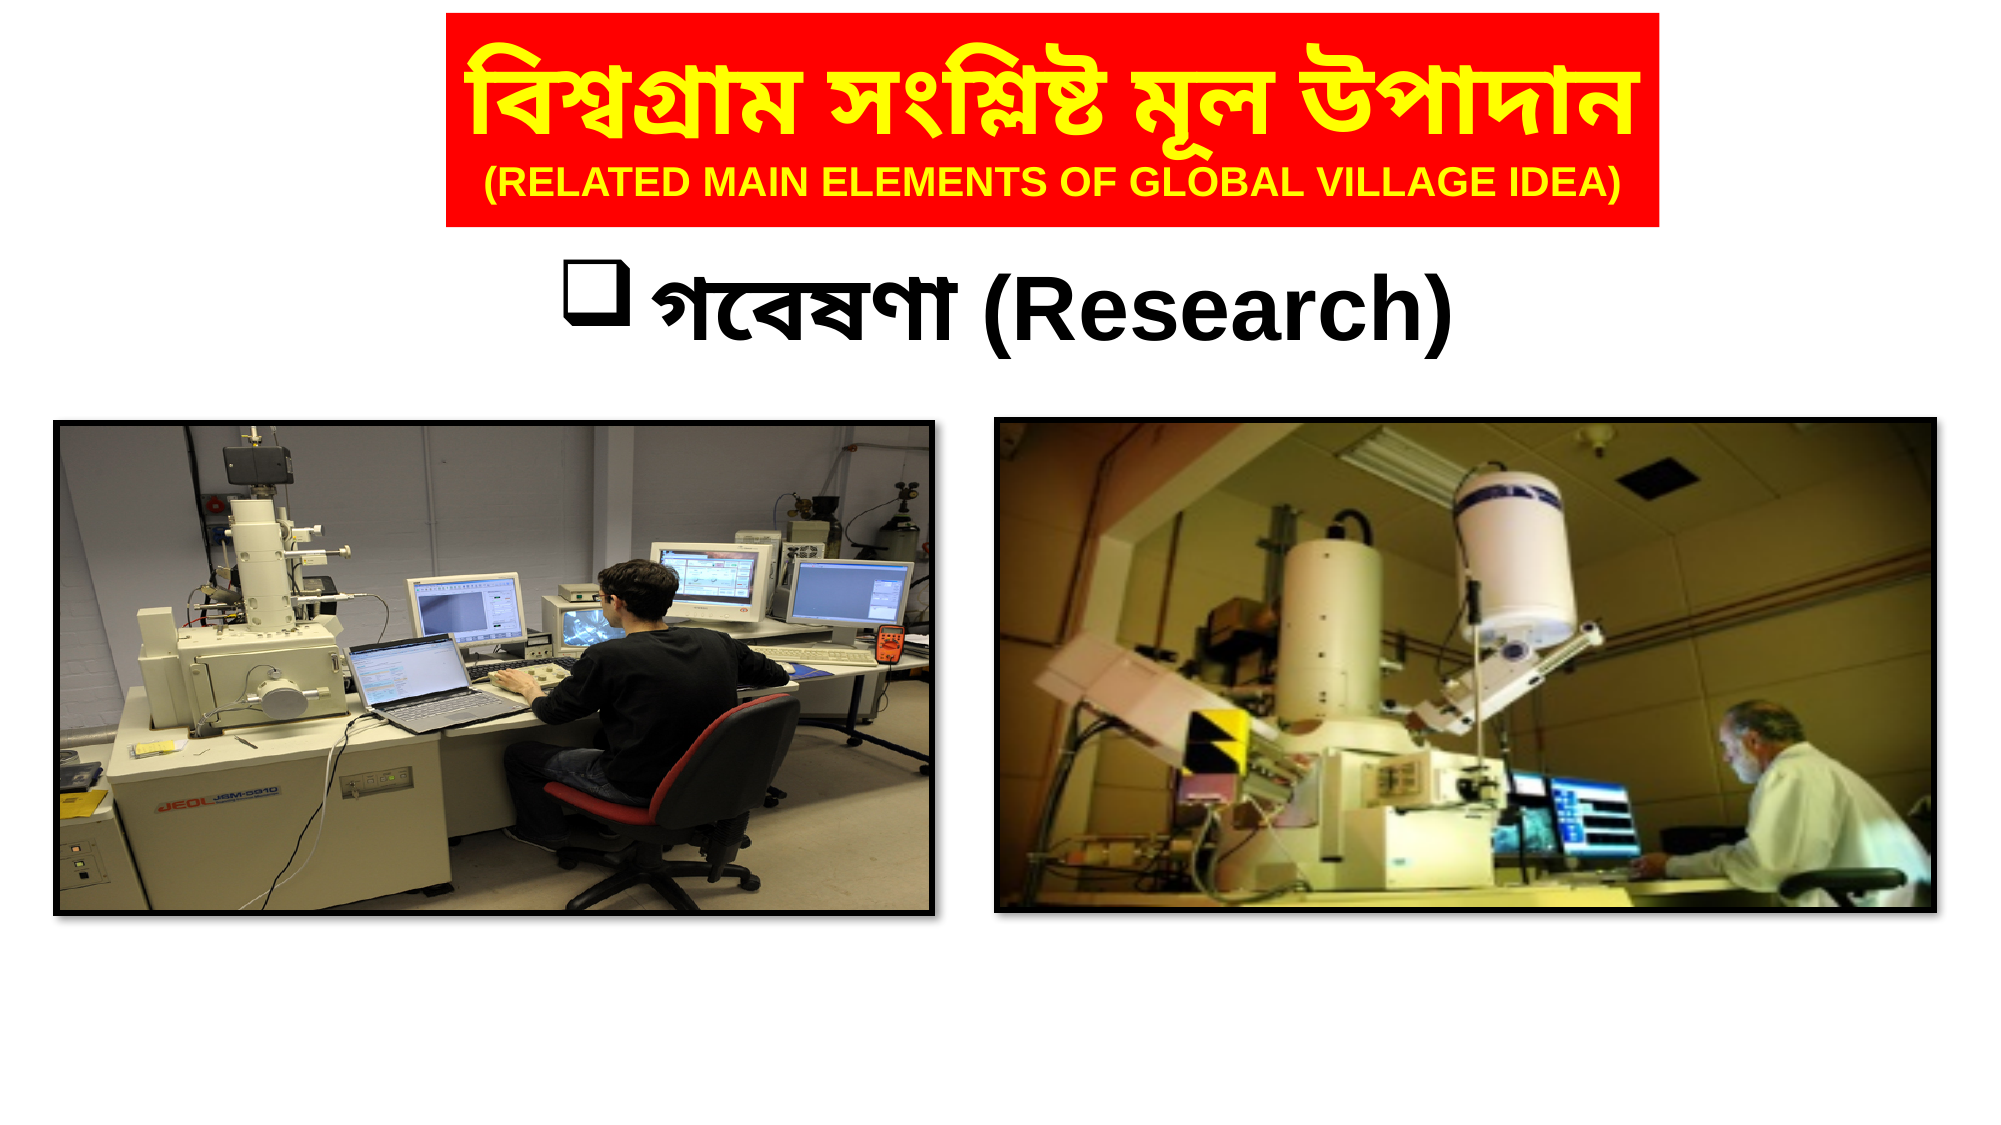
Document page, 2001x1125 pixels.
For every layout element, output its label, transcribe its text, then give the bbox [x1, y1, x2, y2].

text_box গবেষণা (Research) [518, 228, 1493, 395]
picture [999, 423, 1931, 908]
title বিশ্বগ্রাম সংশ্লিষ্ট মূল উপাদান (RELATED MAIN ELEMENTS OF GLOBAL VILLAGE IDEA) [446, 12, 1660, 228]
picture [59, 425, 930, 910]
